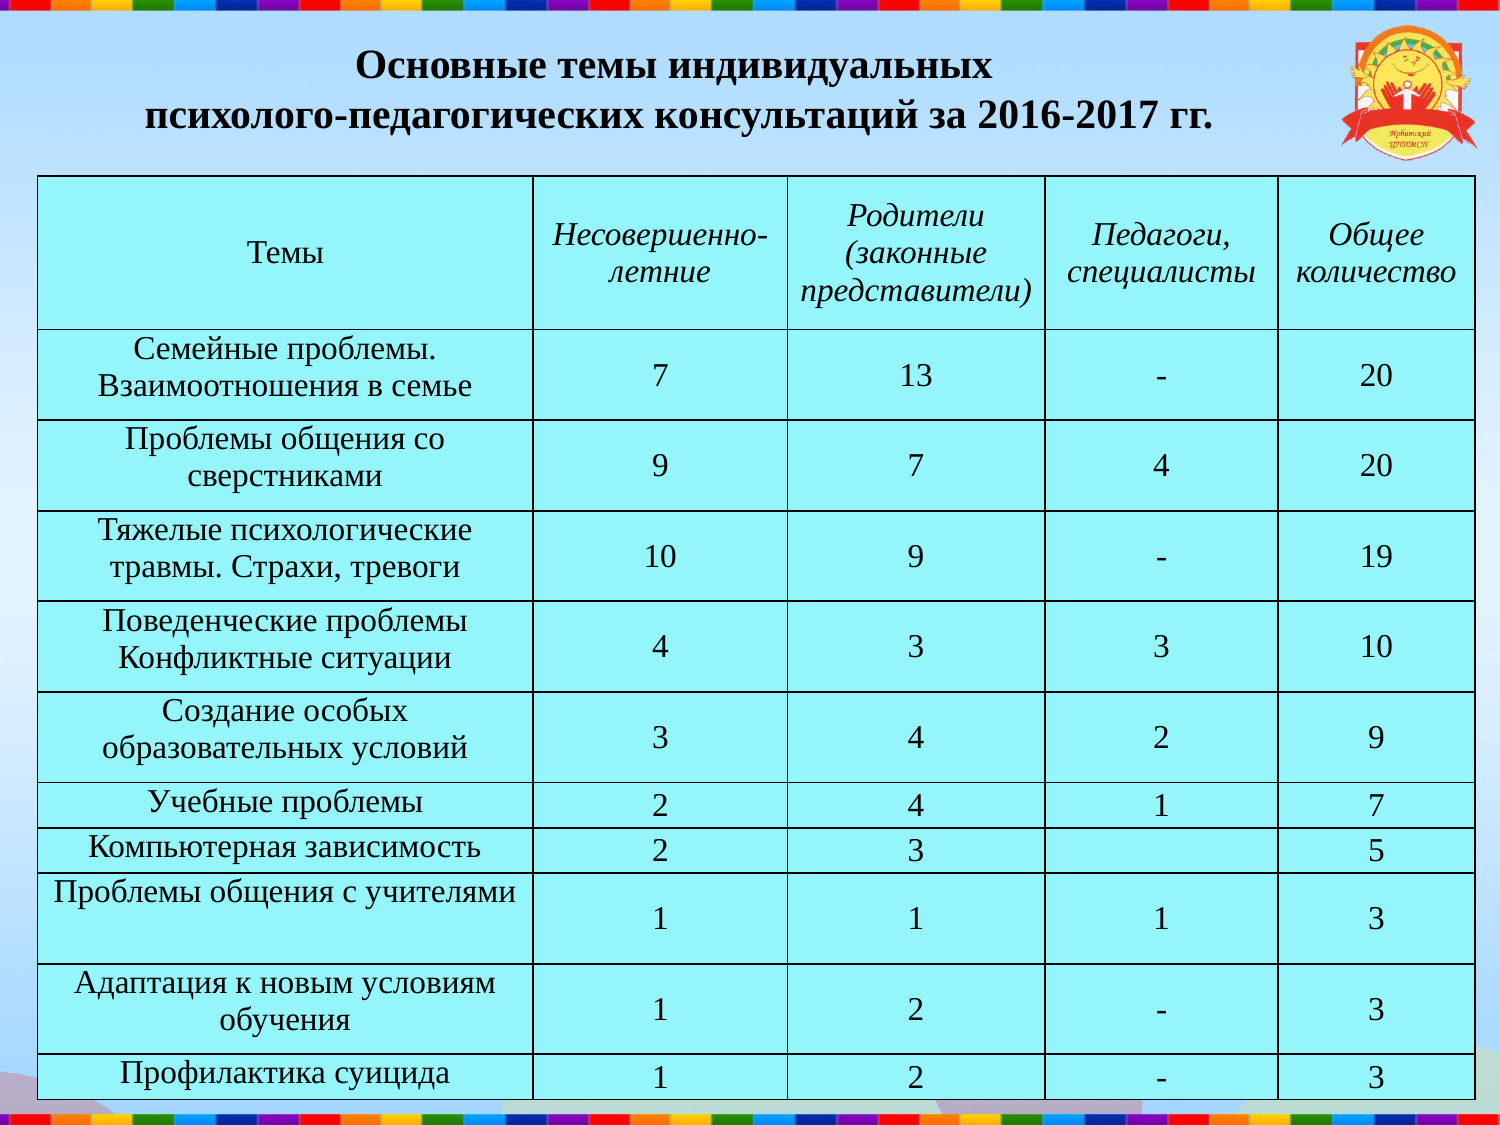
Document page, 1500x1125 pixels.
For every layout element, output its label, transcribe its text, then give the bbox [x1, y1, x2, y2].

table_cell 1 [534, 874, 787, 963]
table_cell 3 [788, 829, 1044, 872]
table_cell 1 [534, 1055, 787, 1099]
table_cell 19 [1279, 512, 1474, 600]
table_cell - [1046, 965, 1277, 1053]
table_header Общее количество [1279, 177, 1474, 329]
table_header Педагоги, специалисты [1046, 177, 1277, 329]
table_cell 10 [534, 512, 787, 600]
table_cell 7 [788, 421, 1044, 510]
table_cell 7 [1279, 783, 1474, 827]
table_header Темы [38, 177, 532, 329]
table_cell 3 [1279, 874, 1474, 963]
table_cell 2 [534, 829, 787, 872]
table_cell - [1046, 330, 1277, 419]
table_cell 4 [534, 602, 787, 691]
table_cell 10 [1279, 602, 1474, 691]
table_cell 4 [788, 783, 1044, 827]
table_cell 3 [1046, 602, 1277, 691]
table_cell Компьютерная зависимость [38, 829, 532, 872]
table_header Родители (законные представители) [788, 177, 1044, 329]
table_cell 20 [1279, 330, 1474, 419]
picture [0, 0, 1500, 1125]
table_cell 13 [788, 330, 1044, 419]
table_cell Поведенческие проблемы Конфликтные ситуации [38, 602, 532, 691]
table_cell 2 [534, 783, 787, 827]
table_cell 2 [1046, 693, 1277, 782]
table_cell 3 [1279, 1055, 1474, 1099]
table_cell Семейные проблемы. Взаимоотношения в семье [38, 330, 532, 419]
table_cell Учебные проблемы [38, 783, 532, 827]
table_cell 5 [1279, 829, 1474, 872]
table_cell Тяжелые психологические травмы. Страхи, тревоги [38, 512, 532, 600]
table_cell 4 [1046, 421, 1277, 510]
table_cell 1 [1046, 874, 1277, 963]
table_cell 4 [788, 693, 1044, 782]
table_cell [1046, 829, 1277, 872]
table_cell 2 [788, 1055, 1044, 1099]
table_cell Проблемы общения с учителями [38, 874, 532, 963]
table_cell - [1046, 512, 1277, 600]
table_cell 3 [534, 693, 787, 782]
table_cell 1 [534, 965, 787, 1053]
title Основные темы индивидуальных психолого-педагогических консультаций за 2016-2017 гг. [29, 30, 1329, 138]
table_cell 1 [1046, 783, 1277, 827]
table_cell 9 [788, 512, 1044, 600]
table_cell 9 [1279, 693, 1474, 782]
table_cell 3 [788, 602, 1044, 691]
table_cell 9 [534, 421, 787, 510]
table_cell Создание особых образовательных условий [38, 693, 532, 782]
table_header Несовершенно-летние [534, 177, 787, 329]
table_cell Проблемы общения со сверстниками [38, 421, 532, 510]
table_cell Адаптация к новым условиям обучения [38, 965, 532, 1053]
table_cell 20 [1279, 421, 1474, 510]
table_cell 3 [1279, 965, 1474, 1053]
table_cell Профилактика суицида [38, 1055, 532, 1099]
table_cell 2 [788, 965, 1044, 1053]
table_cell 7 [534, 330, 787, 419]
table_cell 1 [788, 874, 1044, 963]
table_cell - [1046, 1055, 1277, 1099]
